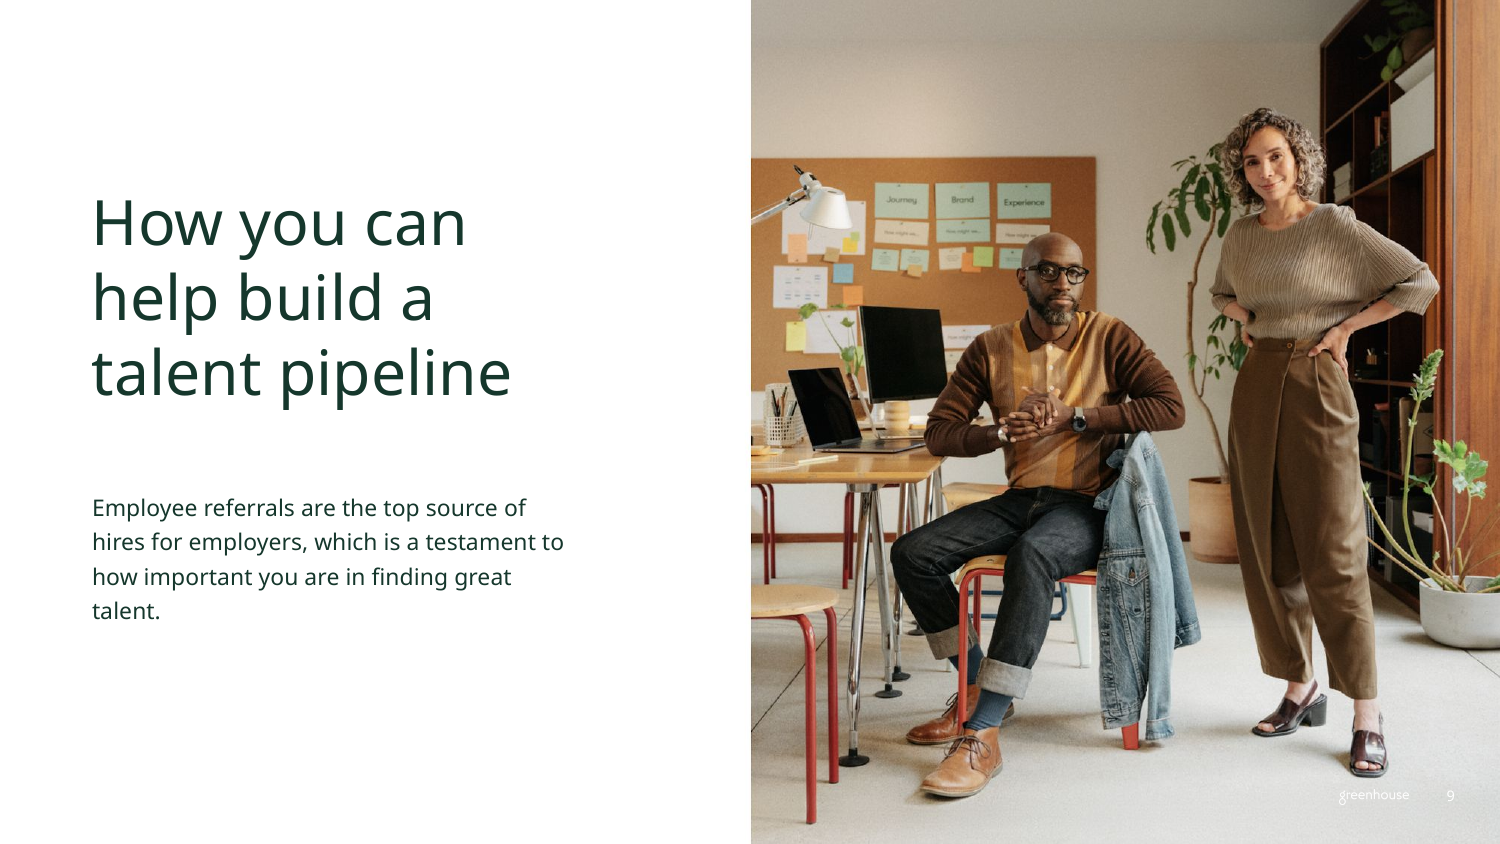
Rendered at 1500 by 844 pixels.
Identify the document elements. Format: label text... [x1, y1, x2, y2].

slide_number 9 [1417, 772, 1470, 833]
title How you can help build a talent pipeline [76, 167, 600, 241]
picture [0, 0, 1500, 844]
list Employee referrals are the top source of hires for employers, which is a testament to how important you are in finding great talent. [77, 471, 600, 748]
